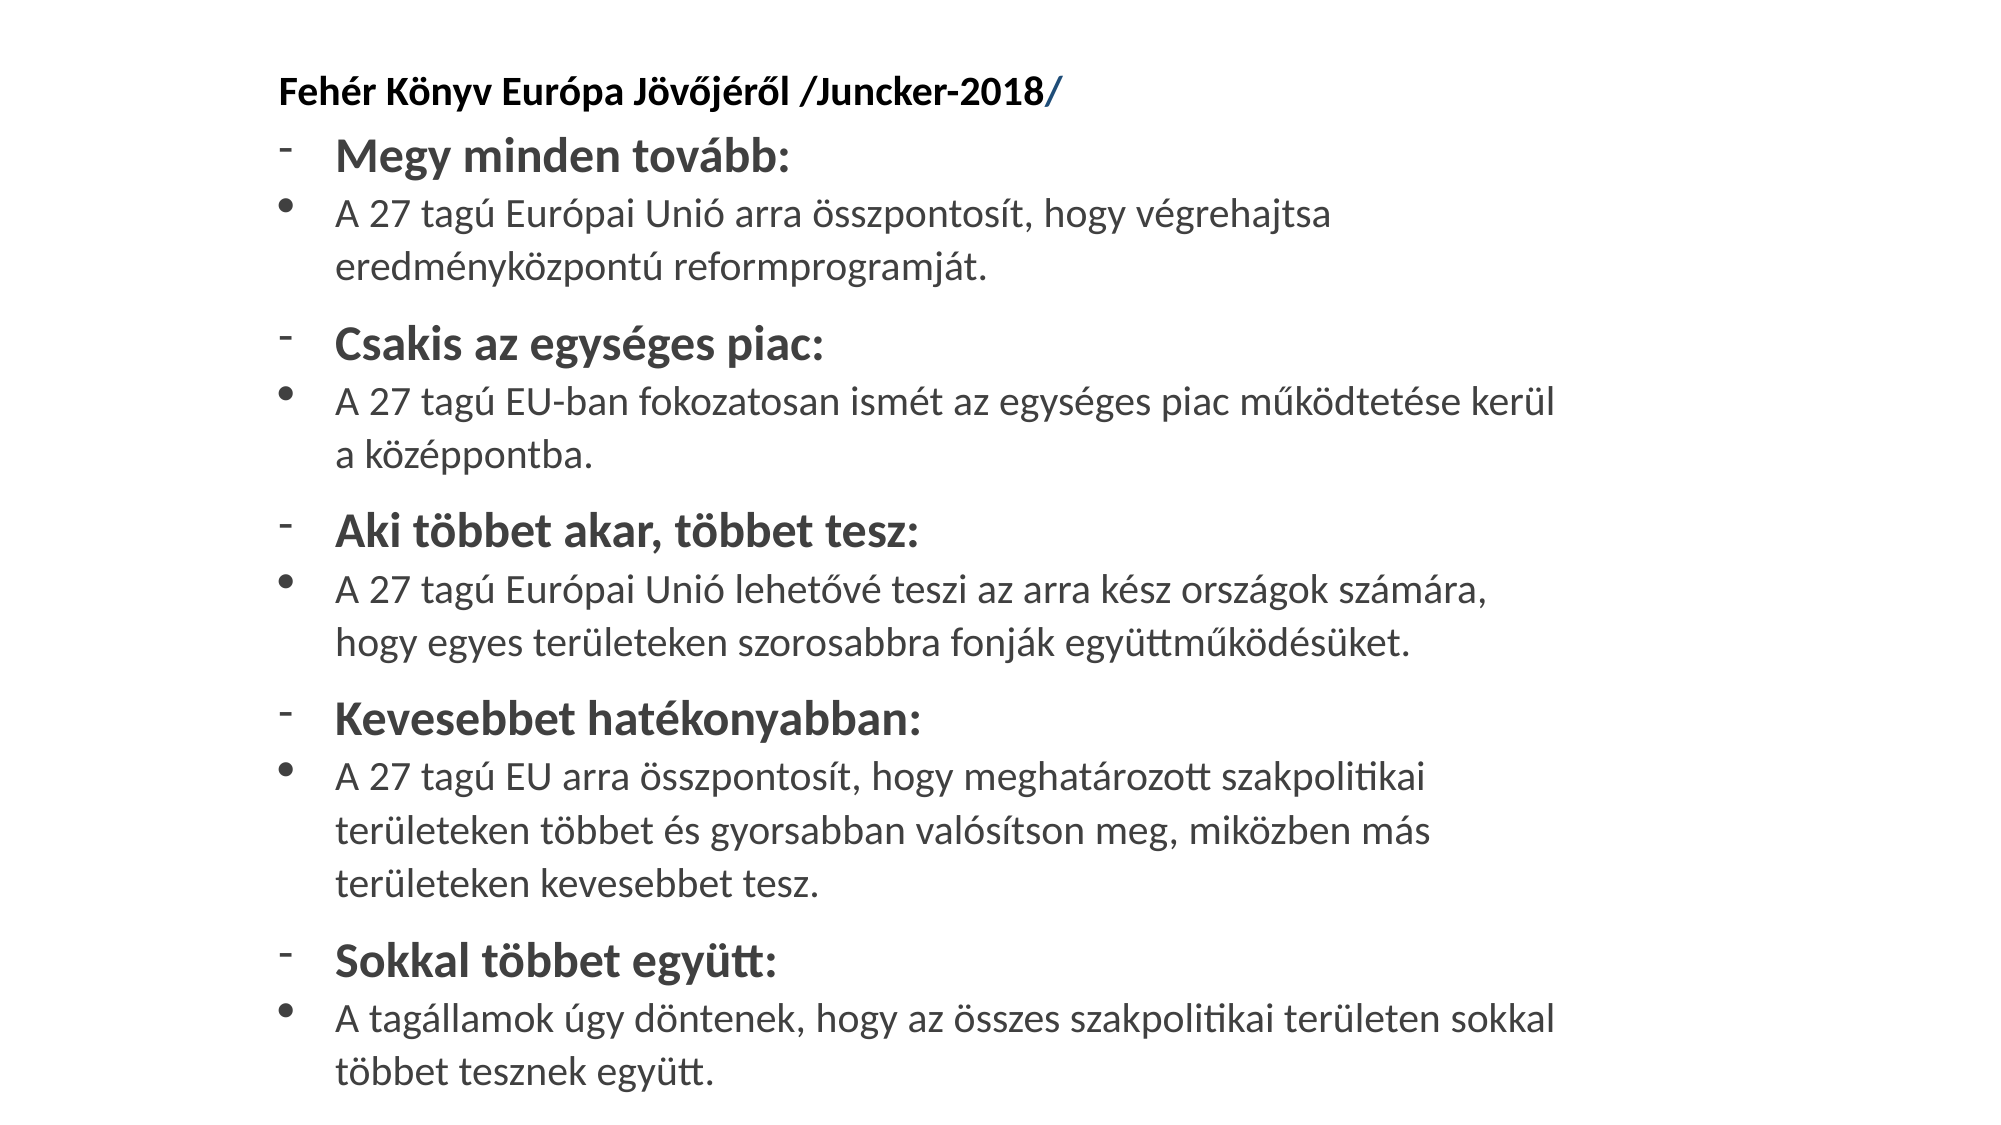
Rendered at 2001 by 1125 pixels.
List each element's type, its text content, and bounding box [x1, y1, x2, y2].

text_box Fehér Könyv Európa Jövőjéről /Juncker-2018/ Megy minden tovább: A 27 tagú Európai Unió arra összpontosít, hogy végrehajtsa eredményközpontú reformprogramját. Csakis az egységes piac: A 27 tagú EU-ban fokozatosan ismét az egységes piac működtetése kerül a középpontba. Aki többet akar, többet tesz: A 27 tagú Európai Unió lehetővé teszi az arra kész országok számára, hogy egyes területeken szorosabbra fonják együttműködésüket. Kevesebbet hatékonyabban: A 27 tagú EU arra összpontosít, hogy meghatározott szakpolitikai területeken többet és gyorsabban valósítson meg, miközben más területeken kevesebbet tesz. Sokkal többet együtt: A tagállamok úgy döntenek, hogy az összes szakpolitikai területen sokkal többet tesznek együtt. [264, 52, 1577, 1102]
